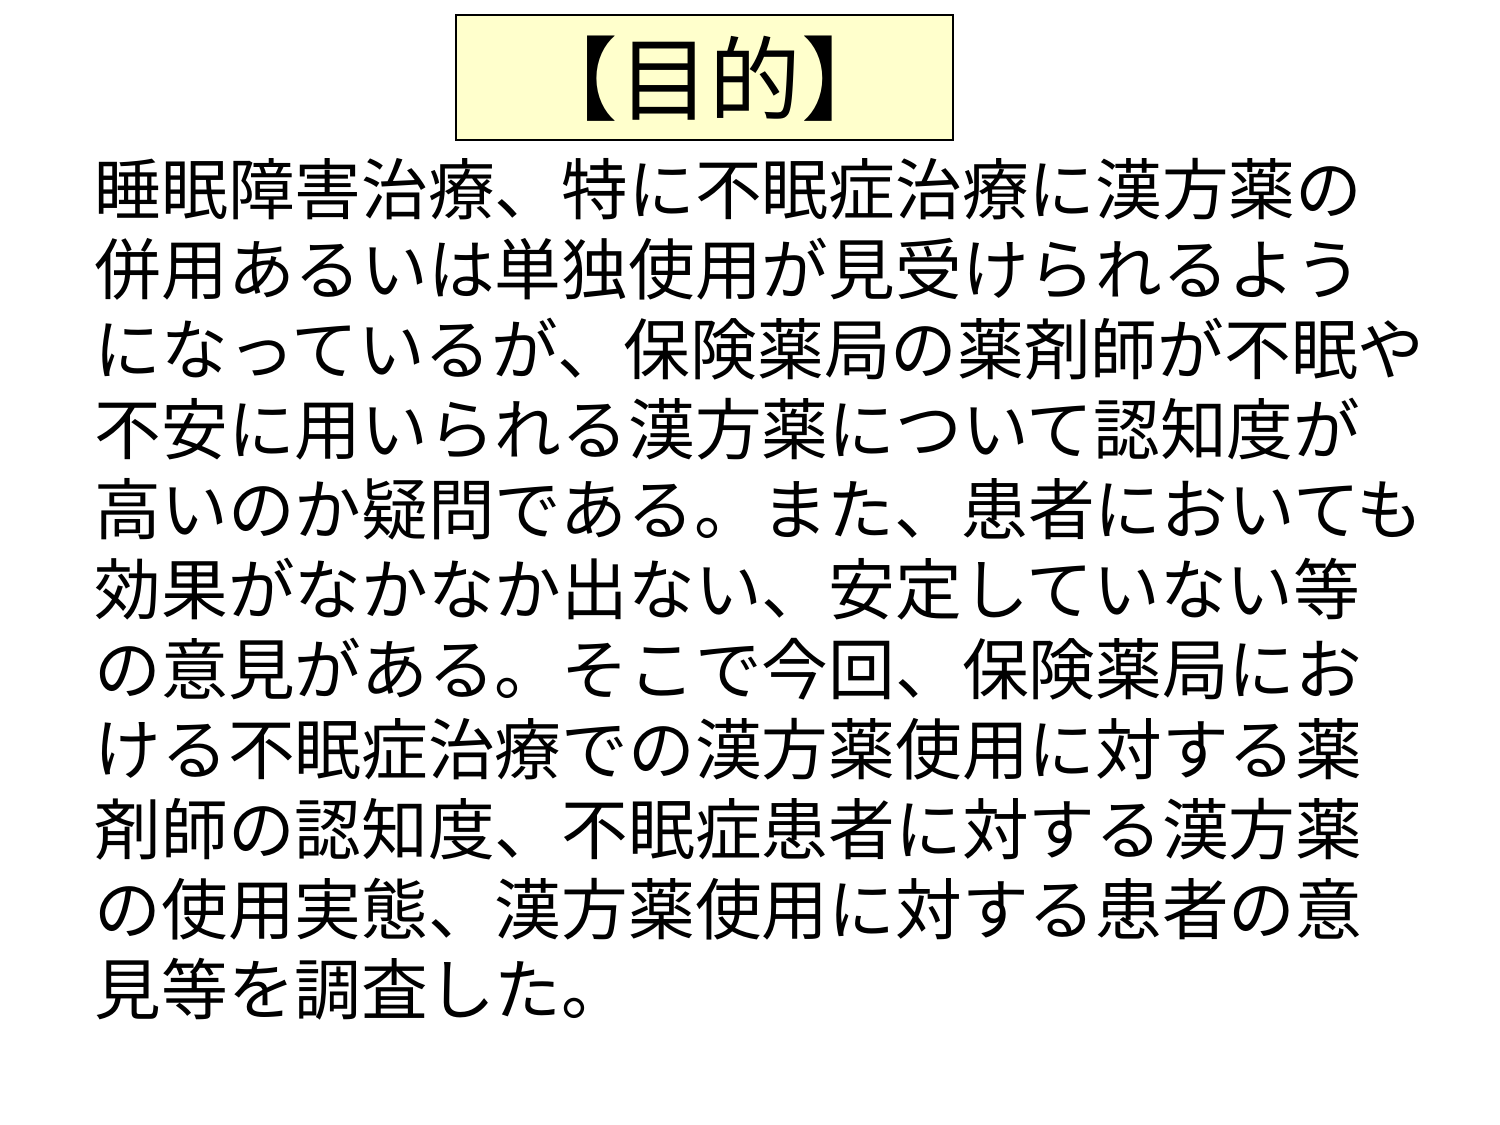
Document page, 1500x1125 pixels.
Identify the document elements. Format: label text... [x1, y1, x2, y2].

text_box 睡眠障害治療、特に不眠症治療に漢方薬の併用あるいは単独使用が見受けられるようになっているが、保険薬局の薬剤師が不眠や不安に用いられる漢方薬について認知度が高いのか疑問である。また、患者においても効果がなかなか出ない、安定していない等の意見がある。そこで今回、保険薬局における不眠症治療での漢方薬使用に対する薬剤師の認知度、不眠症患者に対する漢方薬の使用実態、漢方薬使用に対する患者の意見等を調査した。 [79, 140, 1441, 1035]
text_box 【目的】 [511, 15, 909, 140]
text_box [455, 14, 954, 140]
